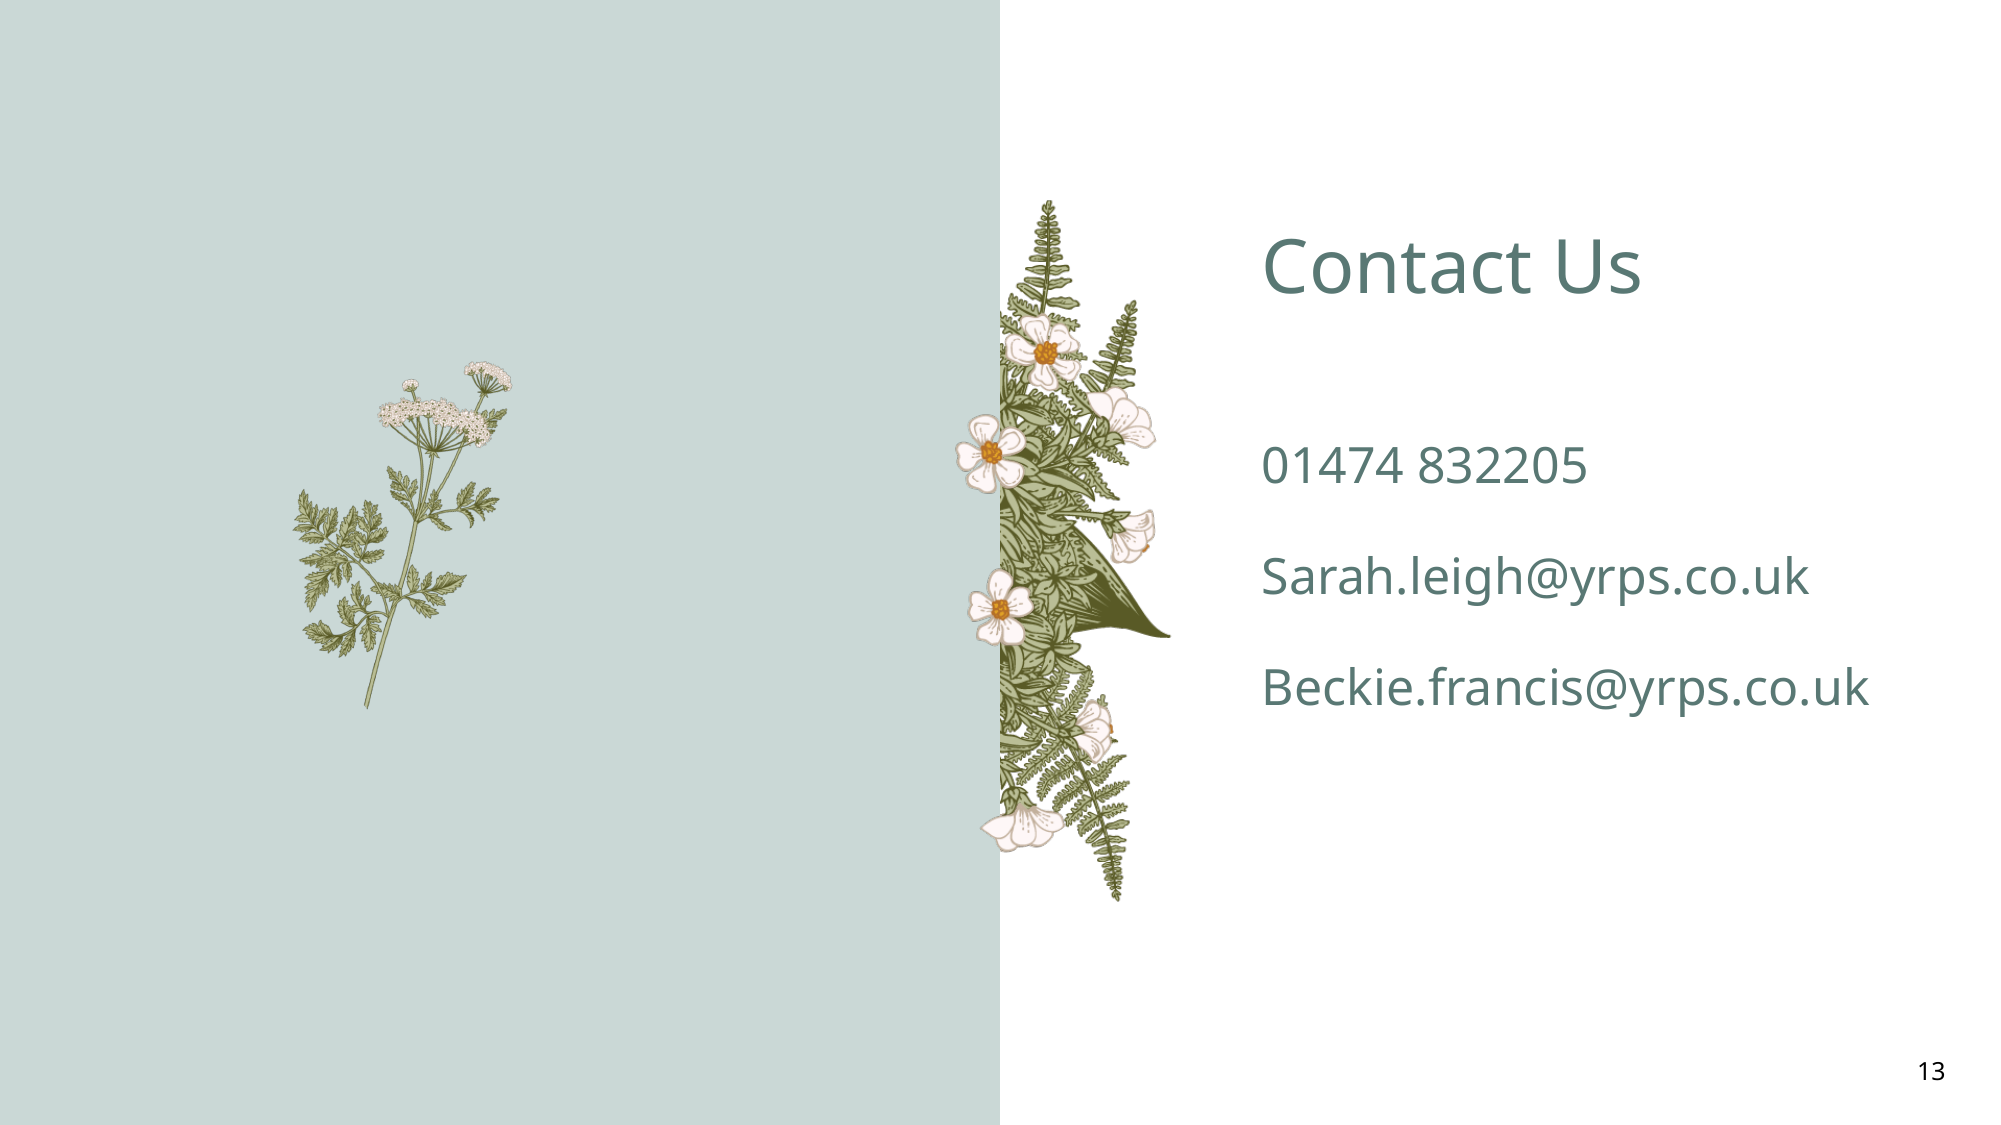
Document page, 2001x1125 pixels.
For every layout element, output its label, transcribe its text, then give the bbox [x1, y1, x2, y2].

list 01474 832205 Sarah.leigh@yrps.co.uk Beckie.francis@yrps.co.uk [1246, 396, 1958, 1103]
picture [242, 316, 538, 731]
slide_number 13 [1510, 1042, 1961, 1103]
title Contact Us [1246, 160, 1958, 378]
picture [947, 190, 1186, 912]
